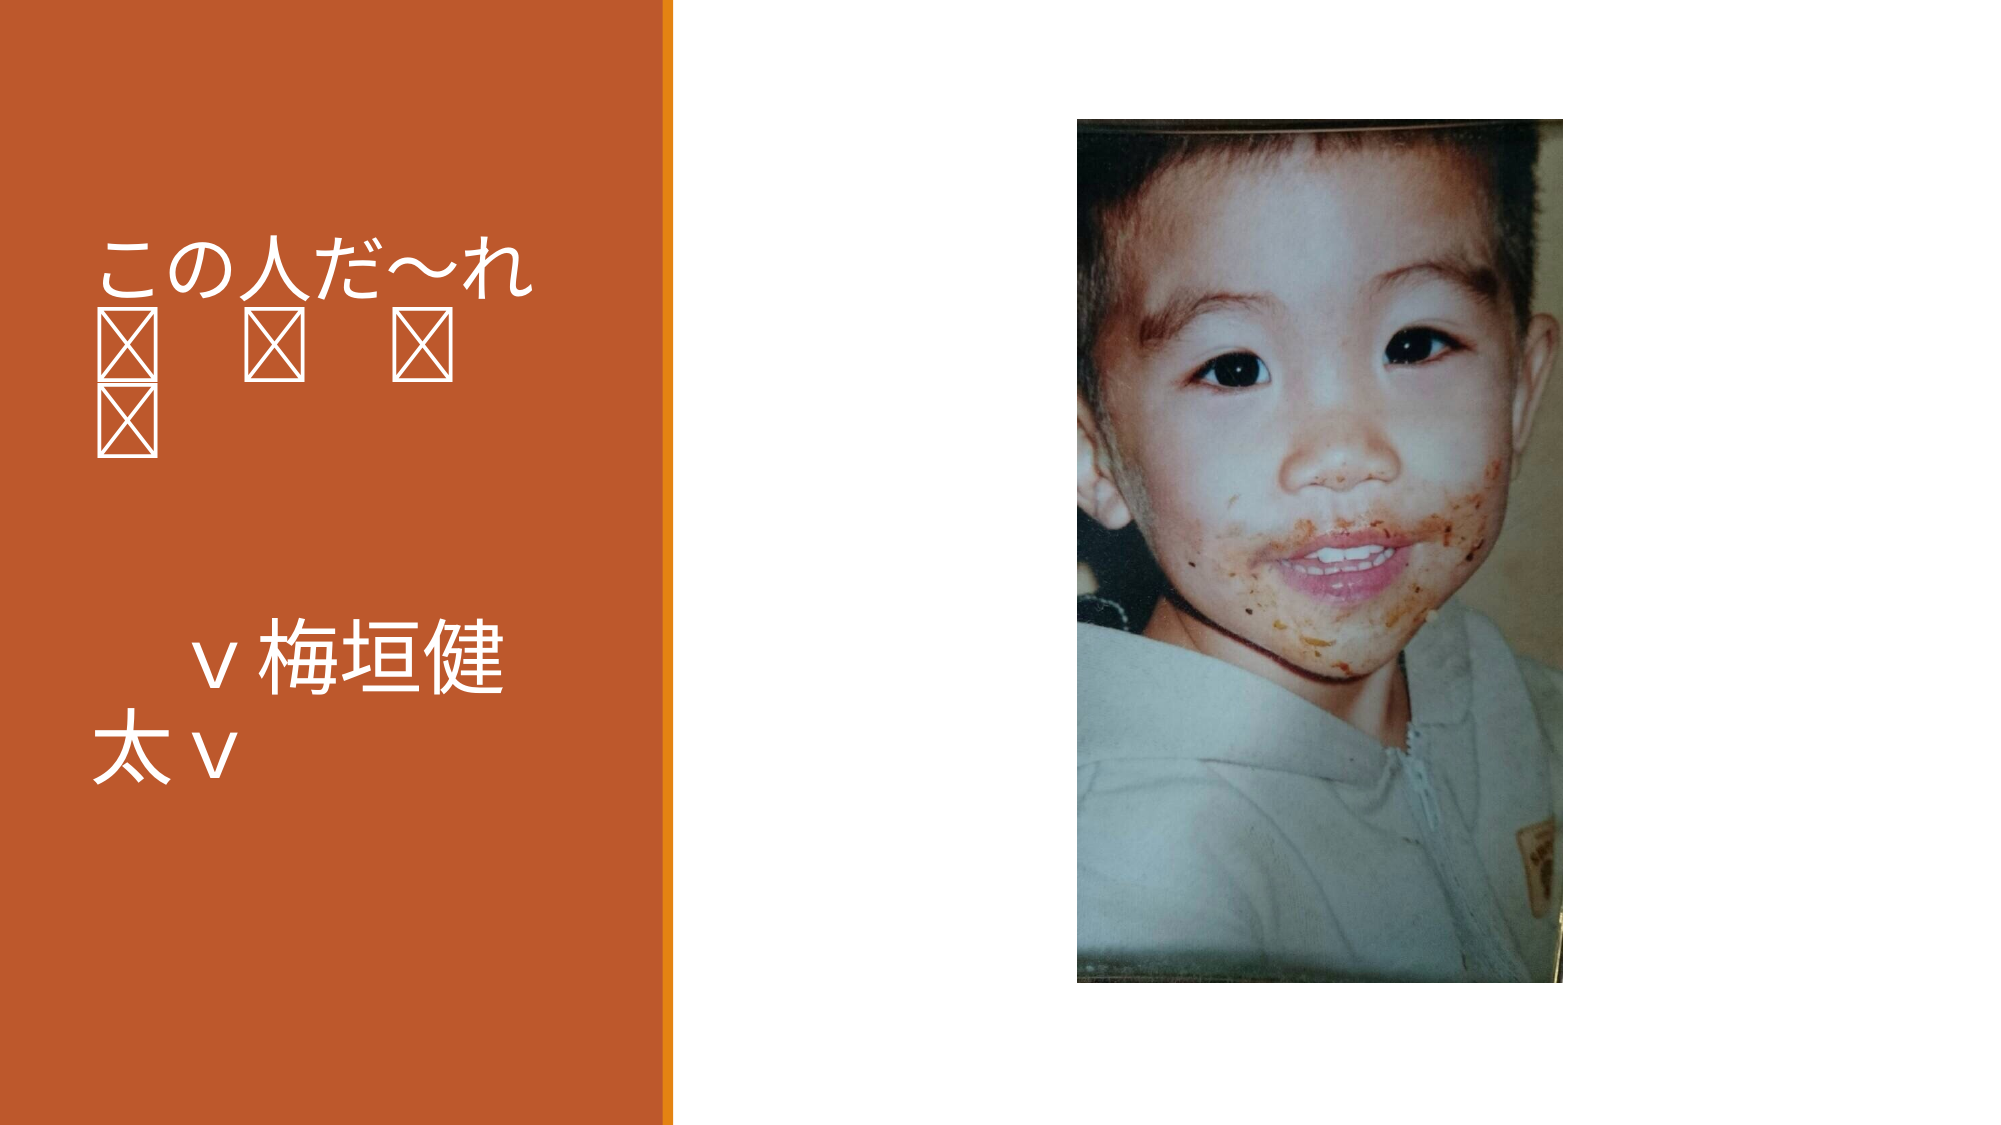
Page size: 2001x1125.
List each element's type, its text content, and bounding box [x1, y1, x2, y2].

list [1076, 119, 1564, 984]
list ｖ梅垣健太ｖ [75, 479, 600, 1035]
title この人だ～れ❔ ❔ ❔ ❔ [75, 97, 600, 473]
